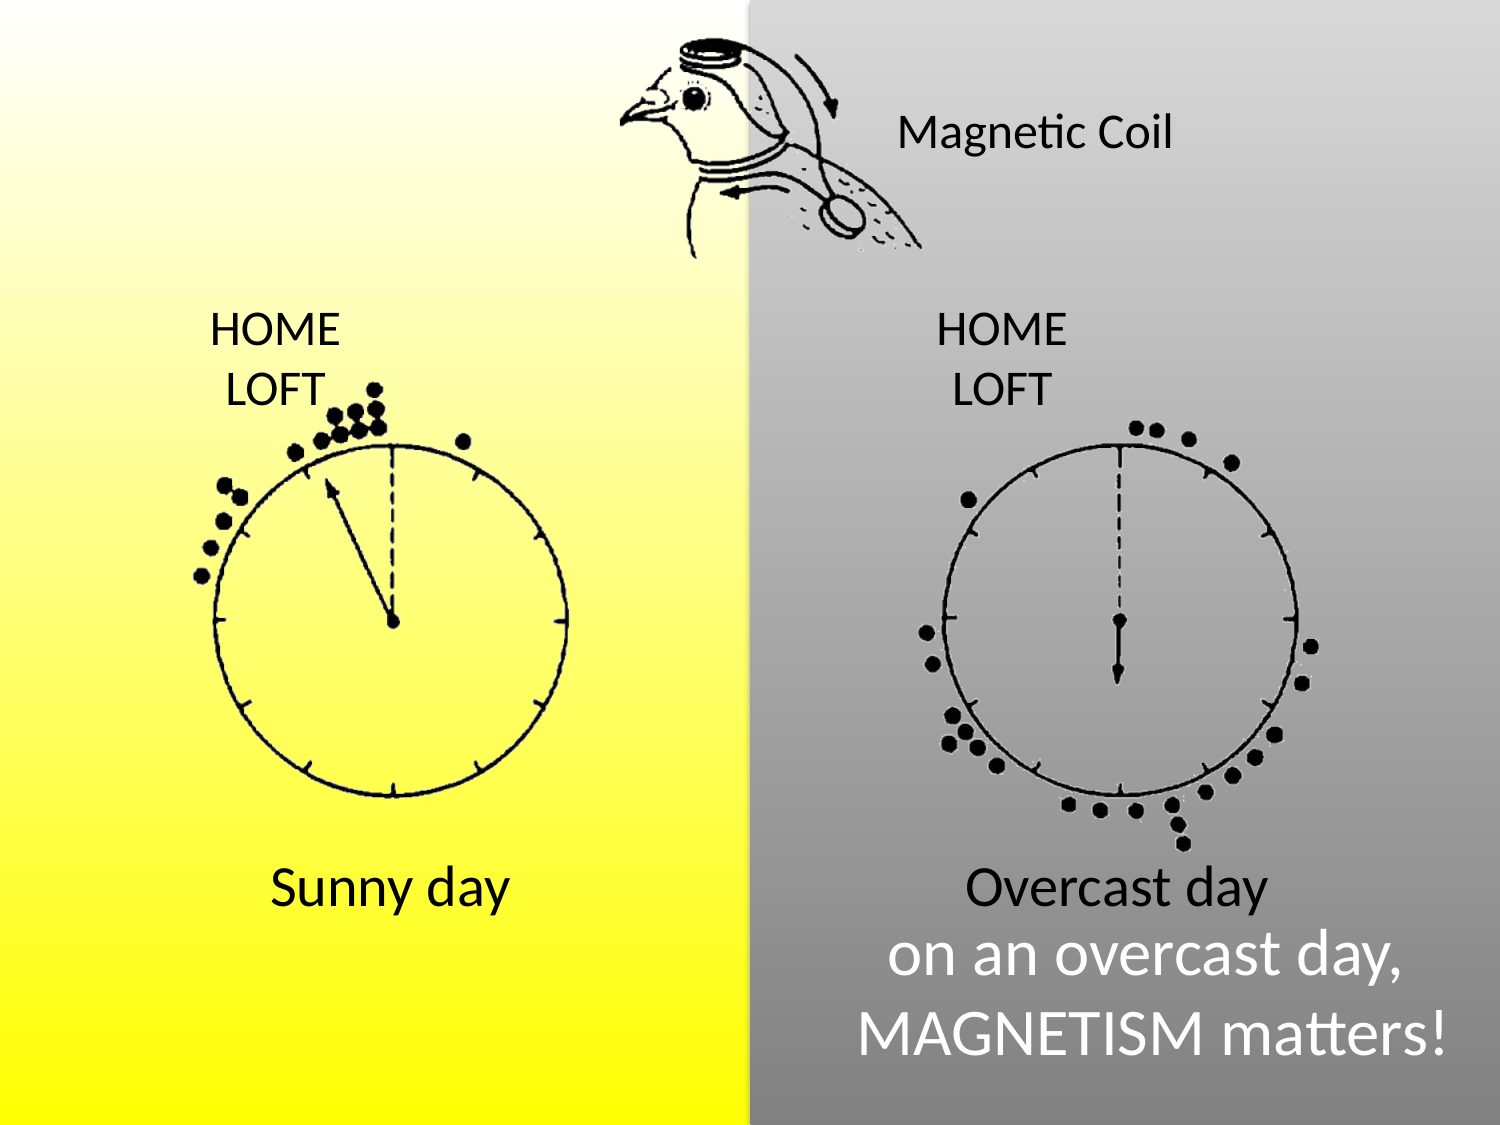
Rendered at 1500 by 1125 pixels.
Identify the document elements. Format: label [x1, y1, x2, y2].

text_box [0, 0, 1500, 1125]
picture [837, 379, 1397, 853]
picture [110, 379, 671, 853]
picture [602, 19, 949, 269]
